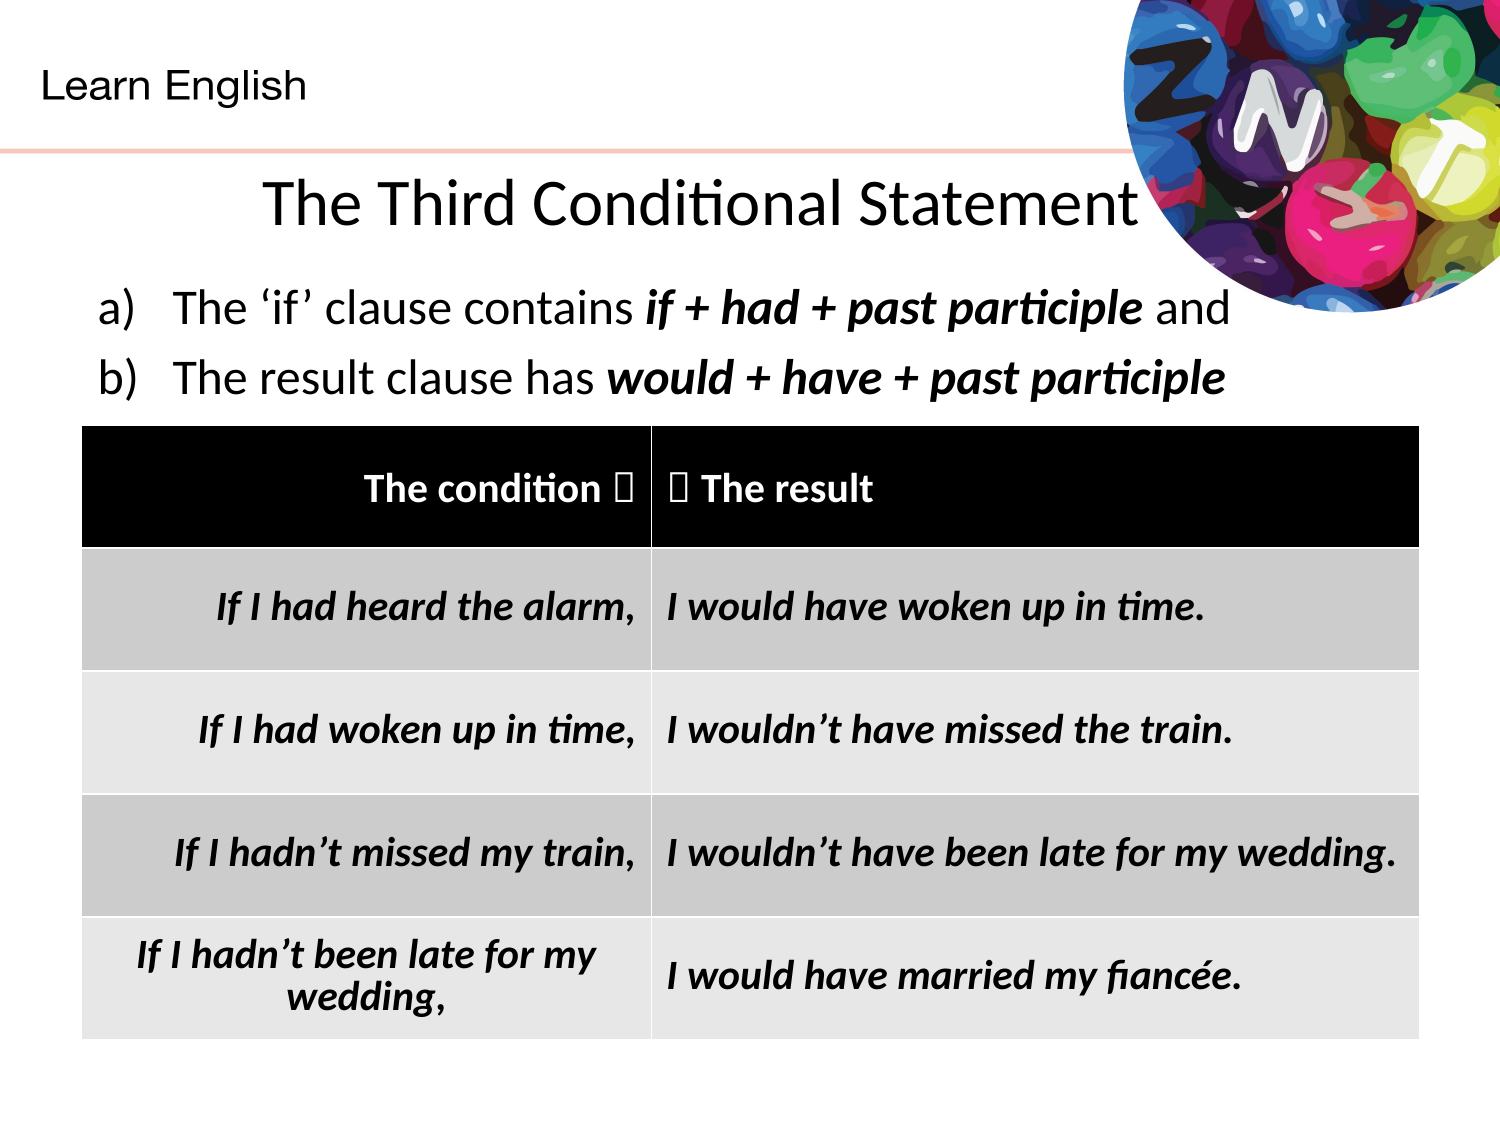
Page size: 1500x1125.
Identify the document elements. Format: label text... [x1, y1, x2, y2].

text_box The ‘if’ clause contains if + had + past participle and The result clause has would + have + past participle [82, 266, 1433, 1125]
table_cell I would have married my fiancée. [652, 918, 1419, 1039]
table_header  The result [652, 426, 1419, 547]
table_cell If I hadn’t missed my train, [82, 795, 651, 916]
table_cell If I hadn’t been late for my wedding, [82, 918, 651, 1039]
text_box The Third Conditional Statement [70, 151, 1333, 339]
table_cell I would have woken up in time. [652, 549, 1419, 670]
table_header The condition  [82, 426, 651, 547]
table_cell I wouldn’t have missed the train. [652, 672, 1419, 793]
table_cell If I had heard the alarm, [82, 549, 651, 670]
picture [0, 0, 1500, 1125]
table_cell If I had woken up in time, [82, 672, 651, 793]
table_cell I wouldn’t have been late for my wedding. [652, 795, 1419, 916]
